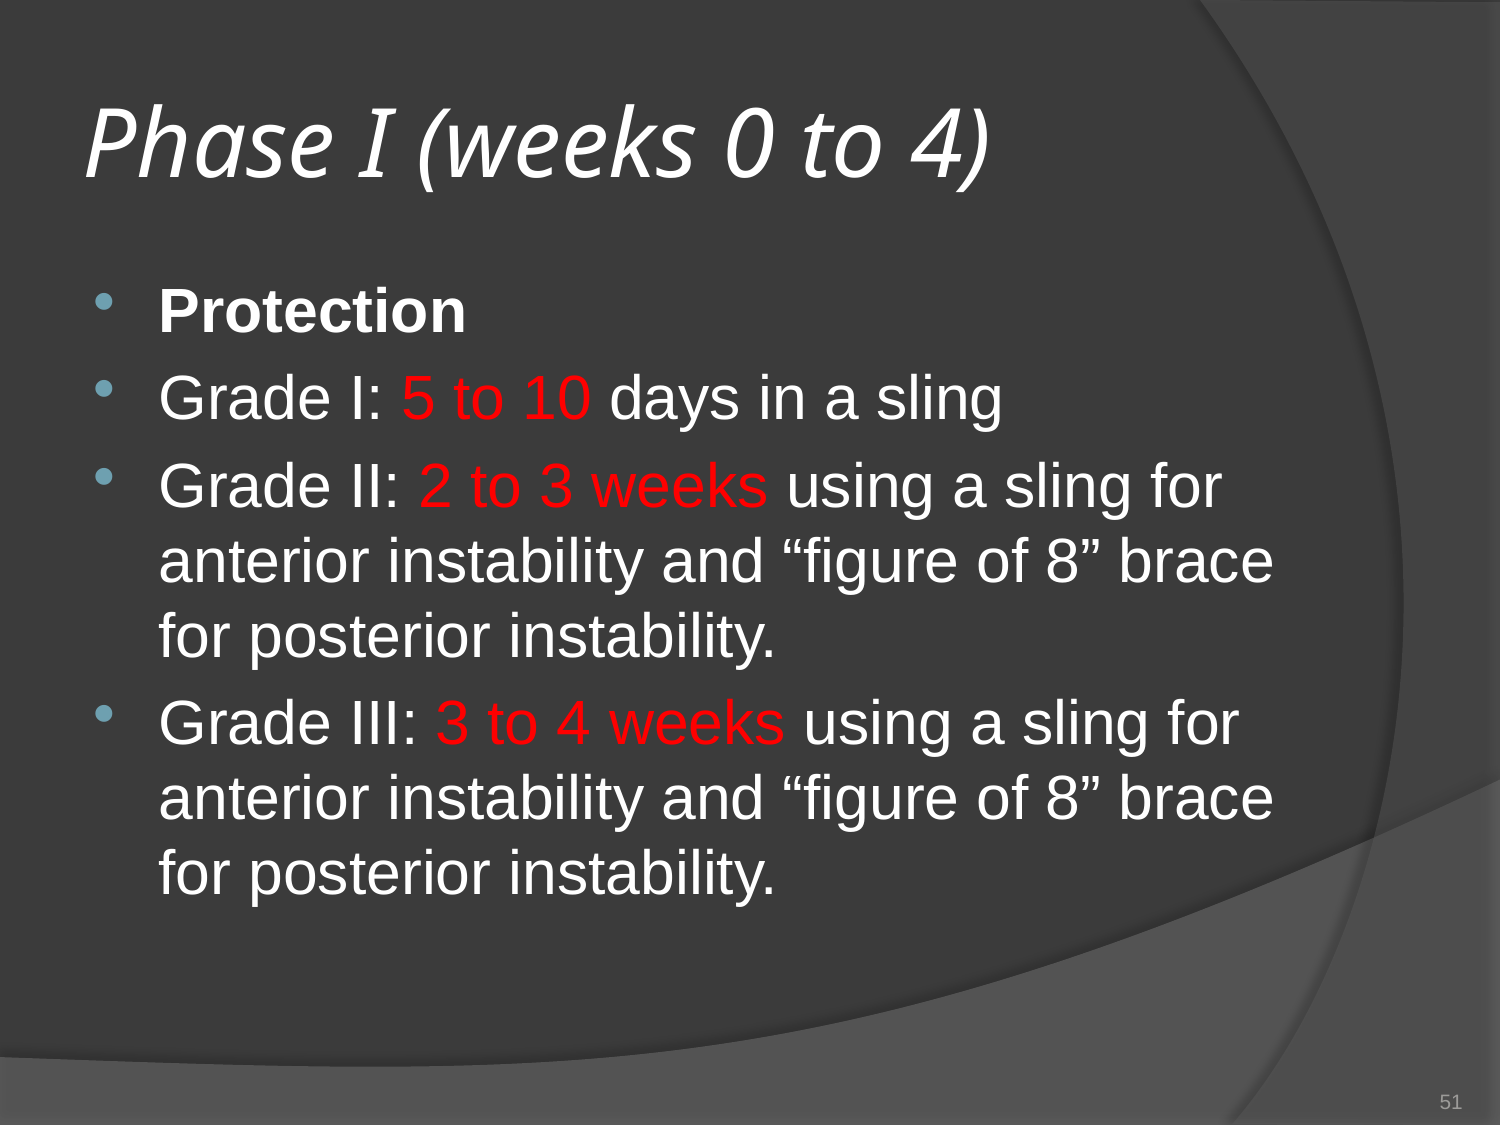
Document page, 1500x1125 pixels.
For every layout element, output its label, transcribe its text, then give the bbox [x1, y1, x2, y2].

list Protection Grade I: 5 to 10 days in a sling Grade II: 2 to 3 weeks using a sling for anterior instability and “figure of 8” brace for posterior instability. Grade III: 3 to 4 weeks using a sling for anterior instability and “figure of 8” brace for posterior instability. [75, 262, 1300, 1005]
slide_number 51 [1337, 1053, 1463, 1114]
title Phase I (weeks 0 to 4) [75, 45, 1300, 233]
